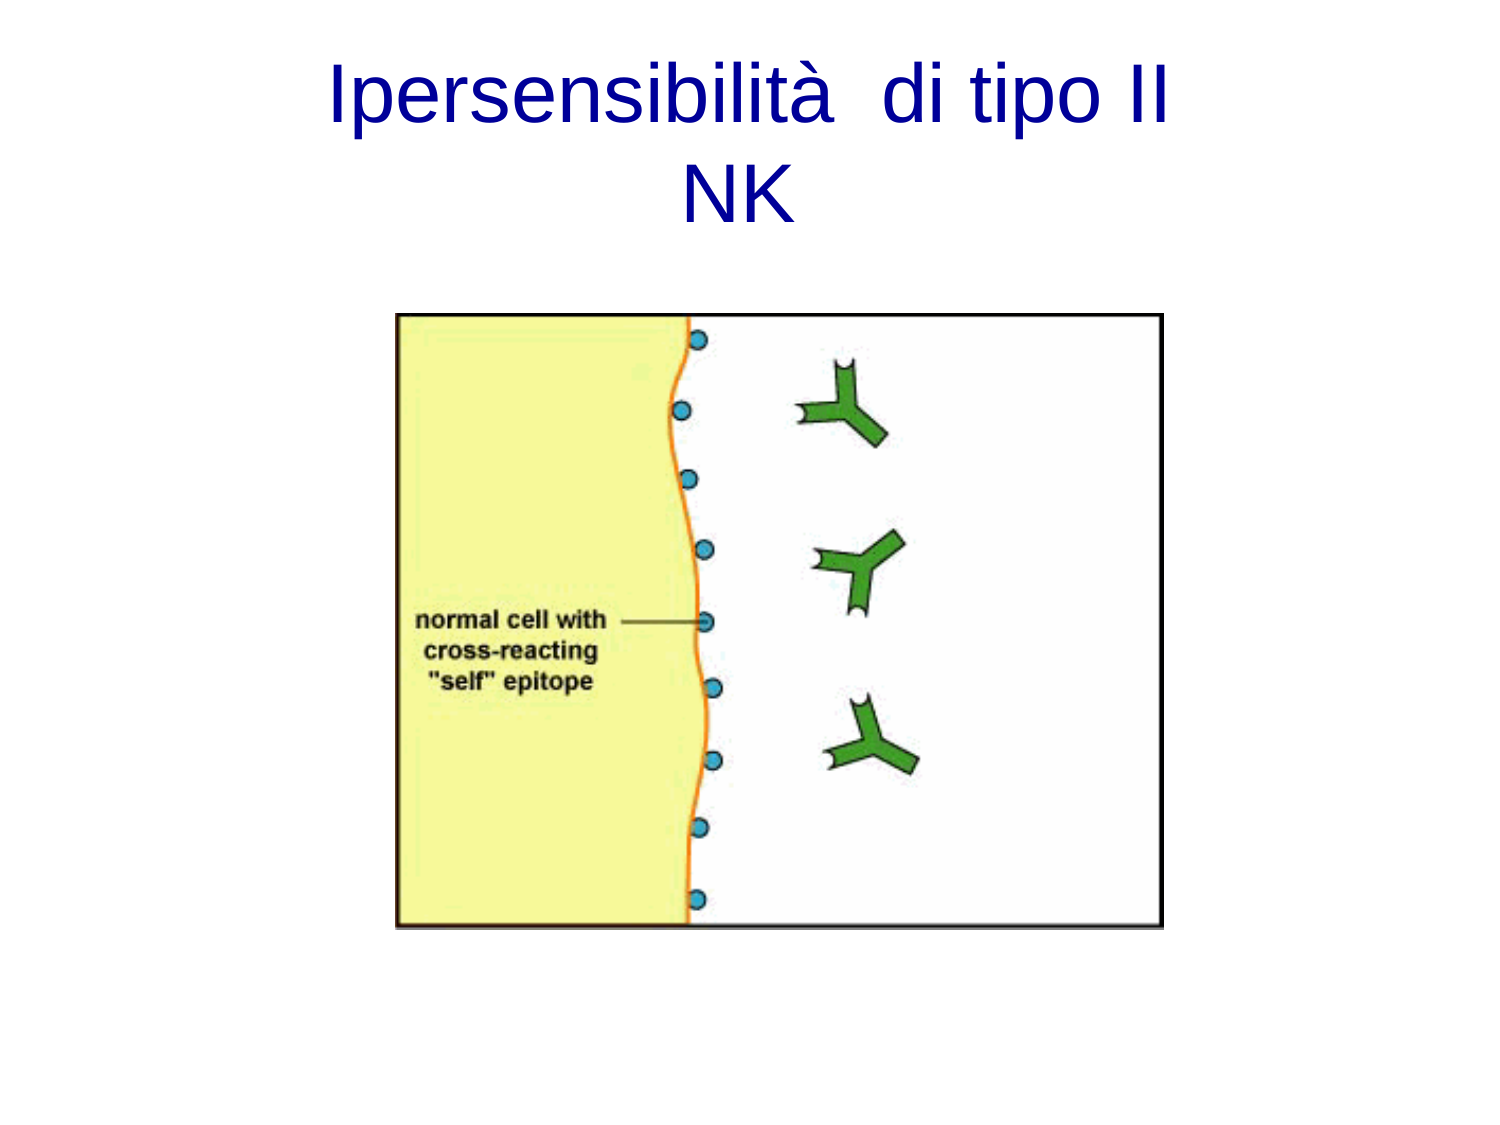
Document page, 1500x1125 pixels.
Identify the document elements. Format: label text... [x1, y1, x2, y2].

title Ipersensibilità di tipo II NK [74, 44, 1426, 233]
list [395, 313, 1164, 930]
